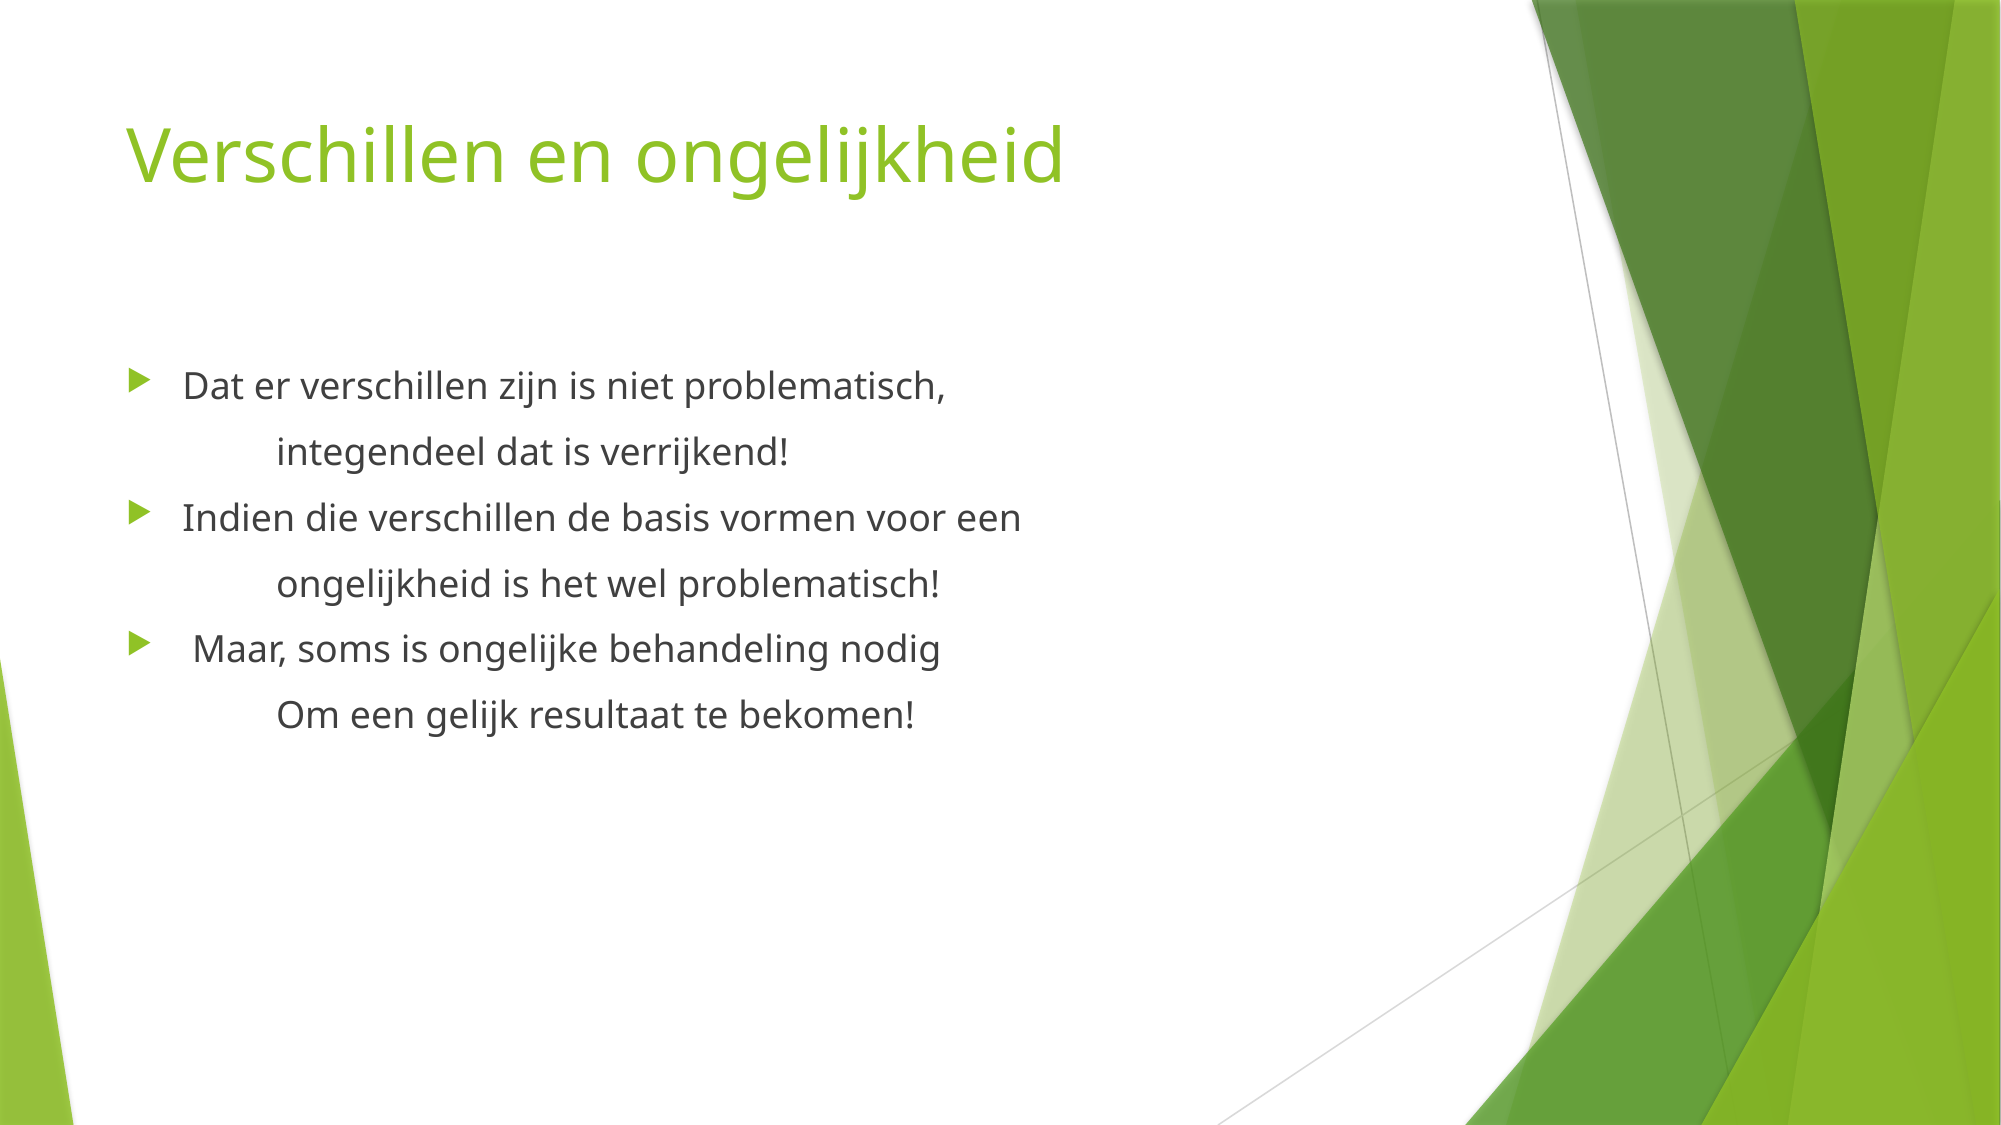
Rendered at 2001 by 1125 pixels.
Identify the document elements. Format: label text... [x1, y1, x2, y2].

list Dat er verschillen zijn is niet problematisch, integendeel dat is verrijkend! Indien die verschillen de basis vormen voor een ongelijkheid is het wel problematisch! Maar, soms is ongelijke behandeling nodig Om een gelijk resultaat te bekomen! [111, 354, 1522, 992]
title Verschillen en ongelijkheid [111, 99, 1522, 317]
